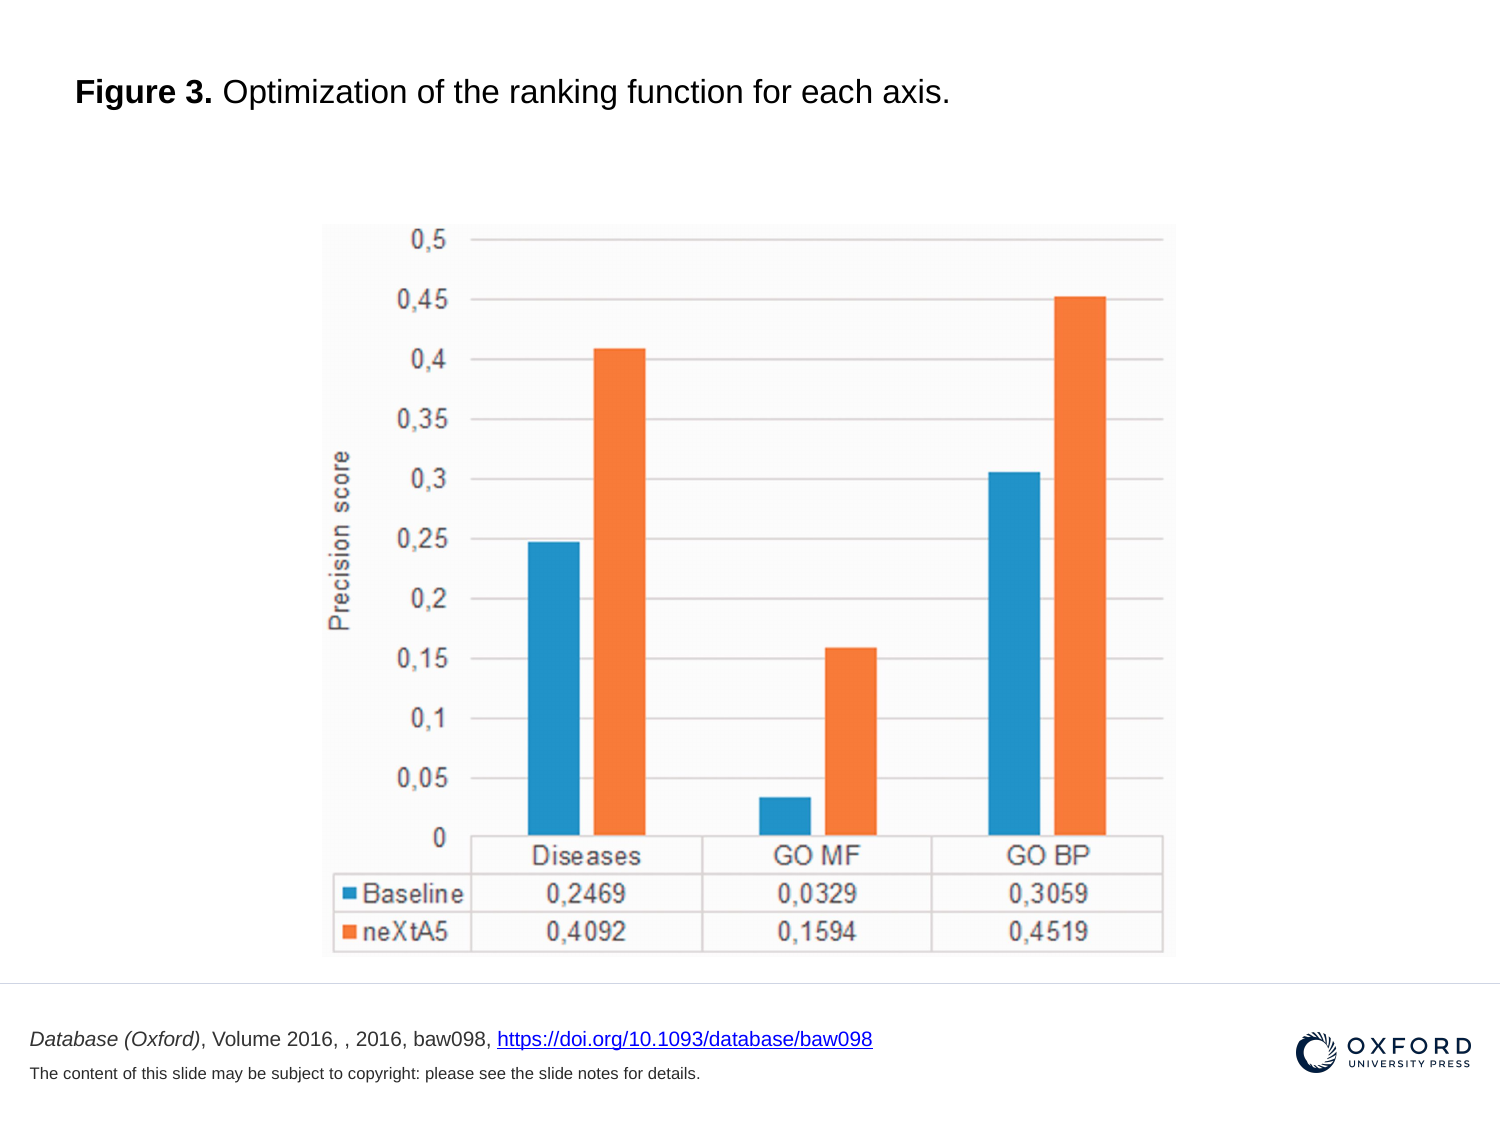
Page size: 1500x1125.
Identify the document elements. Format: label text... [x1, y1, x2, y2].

title Figure 3. Optimization of the ranking function for each axis. [75, 69, 1078, 171]
picture [1296, 1032, 1471, 1073]
picture [322, 224, 1176, 957]
footer Database (Oxford), Volume 2016, , 2016, baw098, https://doi.org/10.1093/database/baw098 The content of this slide may be subject to copyright: please see the slide notes for details. [0, 983, 1260, 1125]
